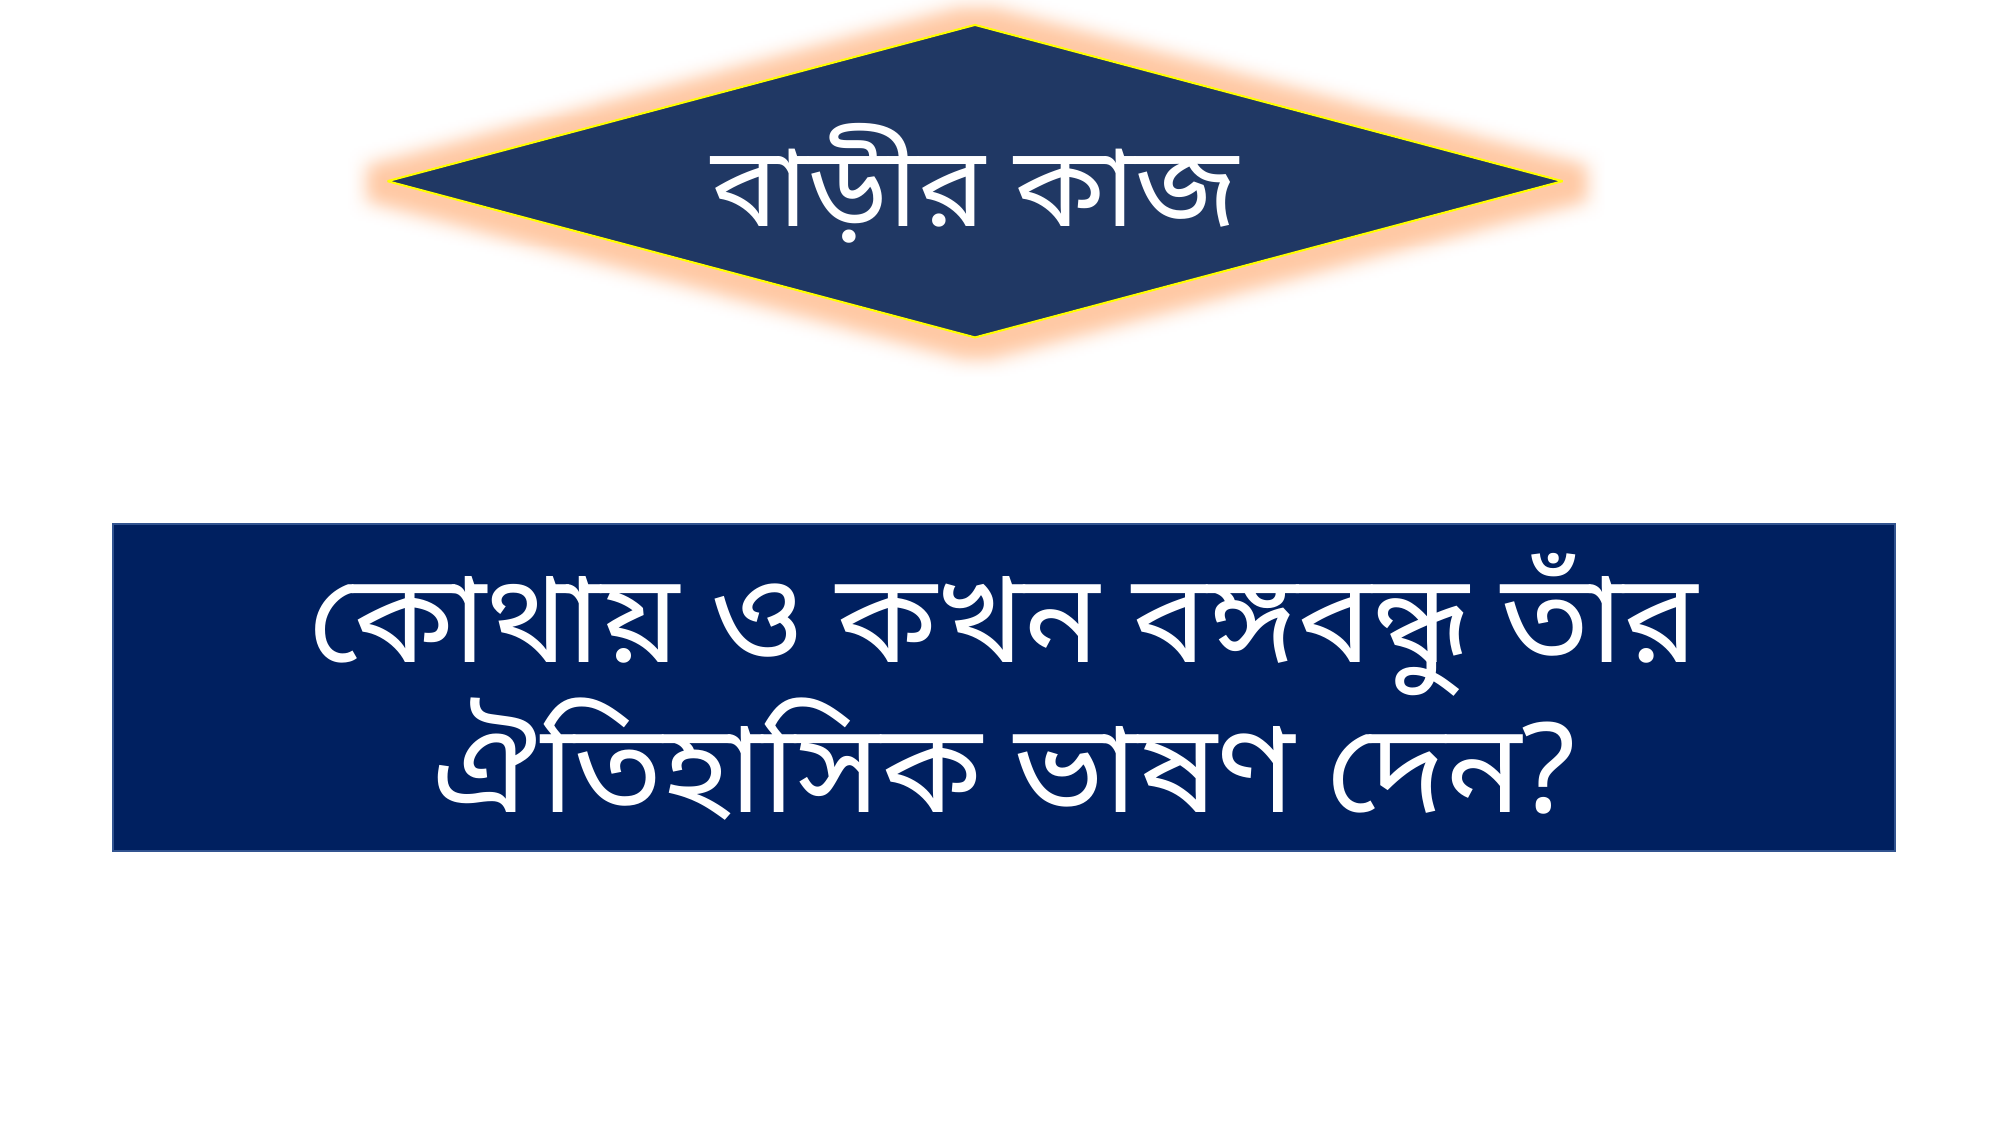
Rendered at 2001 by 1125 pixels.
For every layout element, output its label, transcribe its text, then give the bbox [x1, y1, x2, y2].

text_box কোথায় ও কখন বঙ্গবন্ধু তাঁর ঐতিহাসিক ভাষণ দেন? [112, 523, 1896, 852]
text_box বাড়ীর কাজ [387, 23, 1563, 339]
